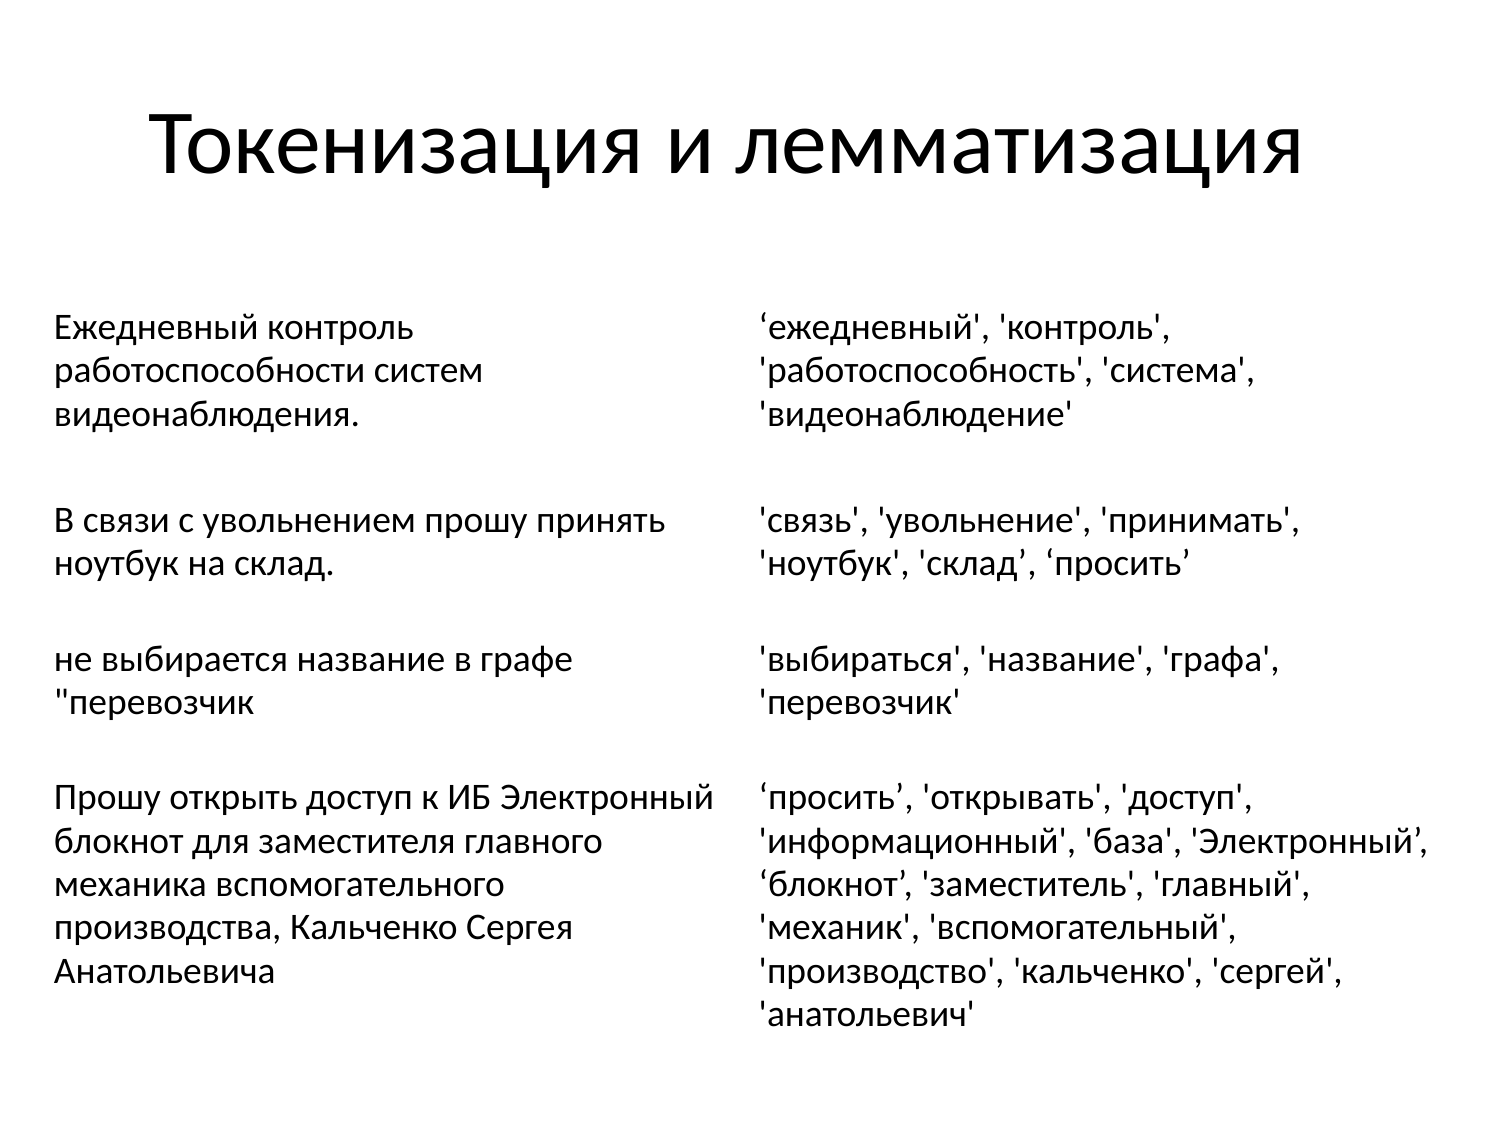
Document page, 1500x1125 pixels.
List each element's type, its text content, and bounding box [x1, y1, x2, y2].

table_cell 'выбираться', 'название', 'графа', 'перевозчик' [744, 623, 1449, 761]
table_cell ‘просить’, 'открывать', 'доступ', 'информационный', 'база', 'Электронный’, ‘блокнот’, 'заместитель', 'главный', 'механик', 'вспомогательный', 'производство', 'кальченко', 'сергей', 'анатольевич' [744, 761, 1449, 1064]
table_cell 'связь', 'увольнение', 'принимать', 'ноутбук', 'склад’, ‘проcить’ [744, 484, 1449, 623]
table_cell не выбирается название в графе "перевозчик [39, 623, 744, 761]
table_cell Прошу открыть доступ к ИБ Электронный блокнот для заместителя главного механика вспомогательного производства, Кальченко Сергея Анатольевича [39, 761, 744, 1064]
title Токенизация и лемматизация [38, 66, 1437, 161]
table_header ‘ежедневный', 'контроль', 'работоспособность', 'система', 'видеонаблюдение' [744, 291, 1449, 484]
table_cell В связи с увольнением прошу принять ноутбук на склад. [39, 484, 744, 623]
table_header Ежедневный контроль работоспособности систем видеонаблюдения. [39, 291, 744, 484]
